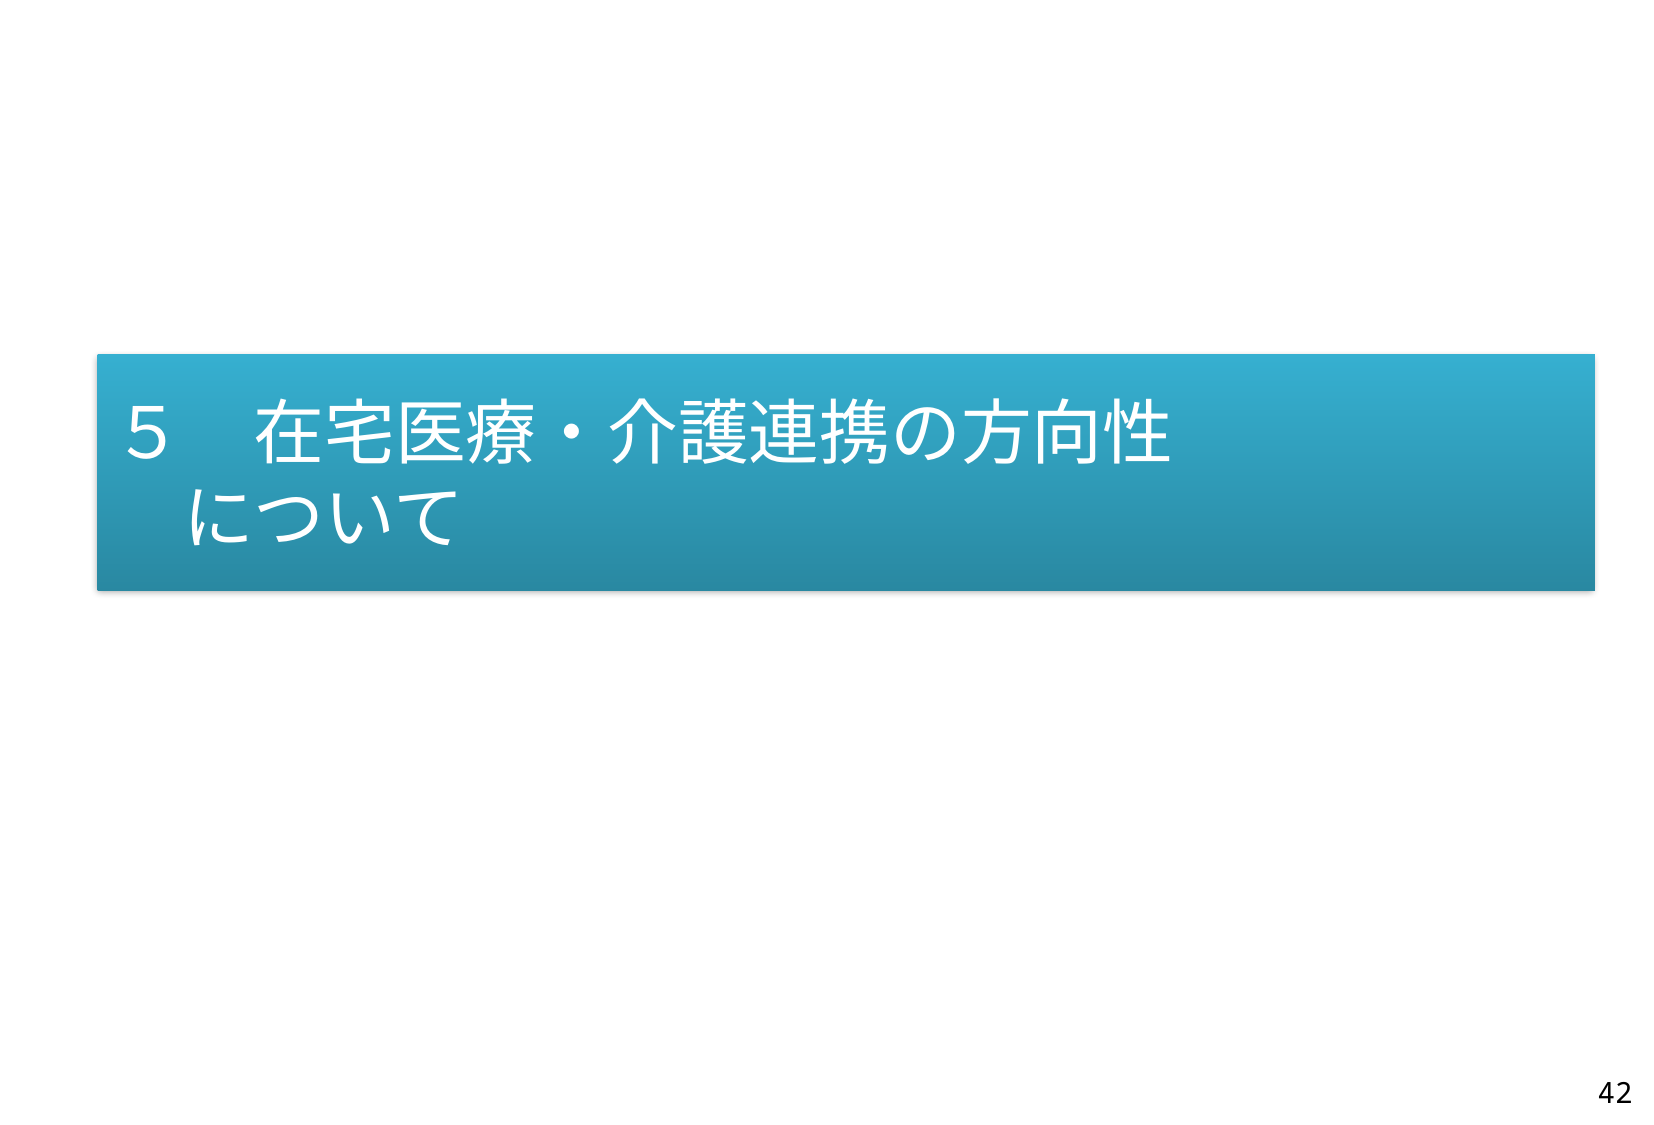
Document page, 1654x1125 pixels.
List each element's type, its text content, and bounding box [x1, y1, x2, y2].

title ５ 在宅医療・介護連携の方向性 について [97, 354, 1595, 591]
text_box 42 [1579, 1064, 1651, 1125]
